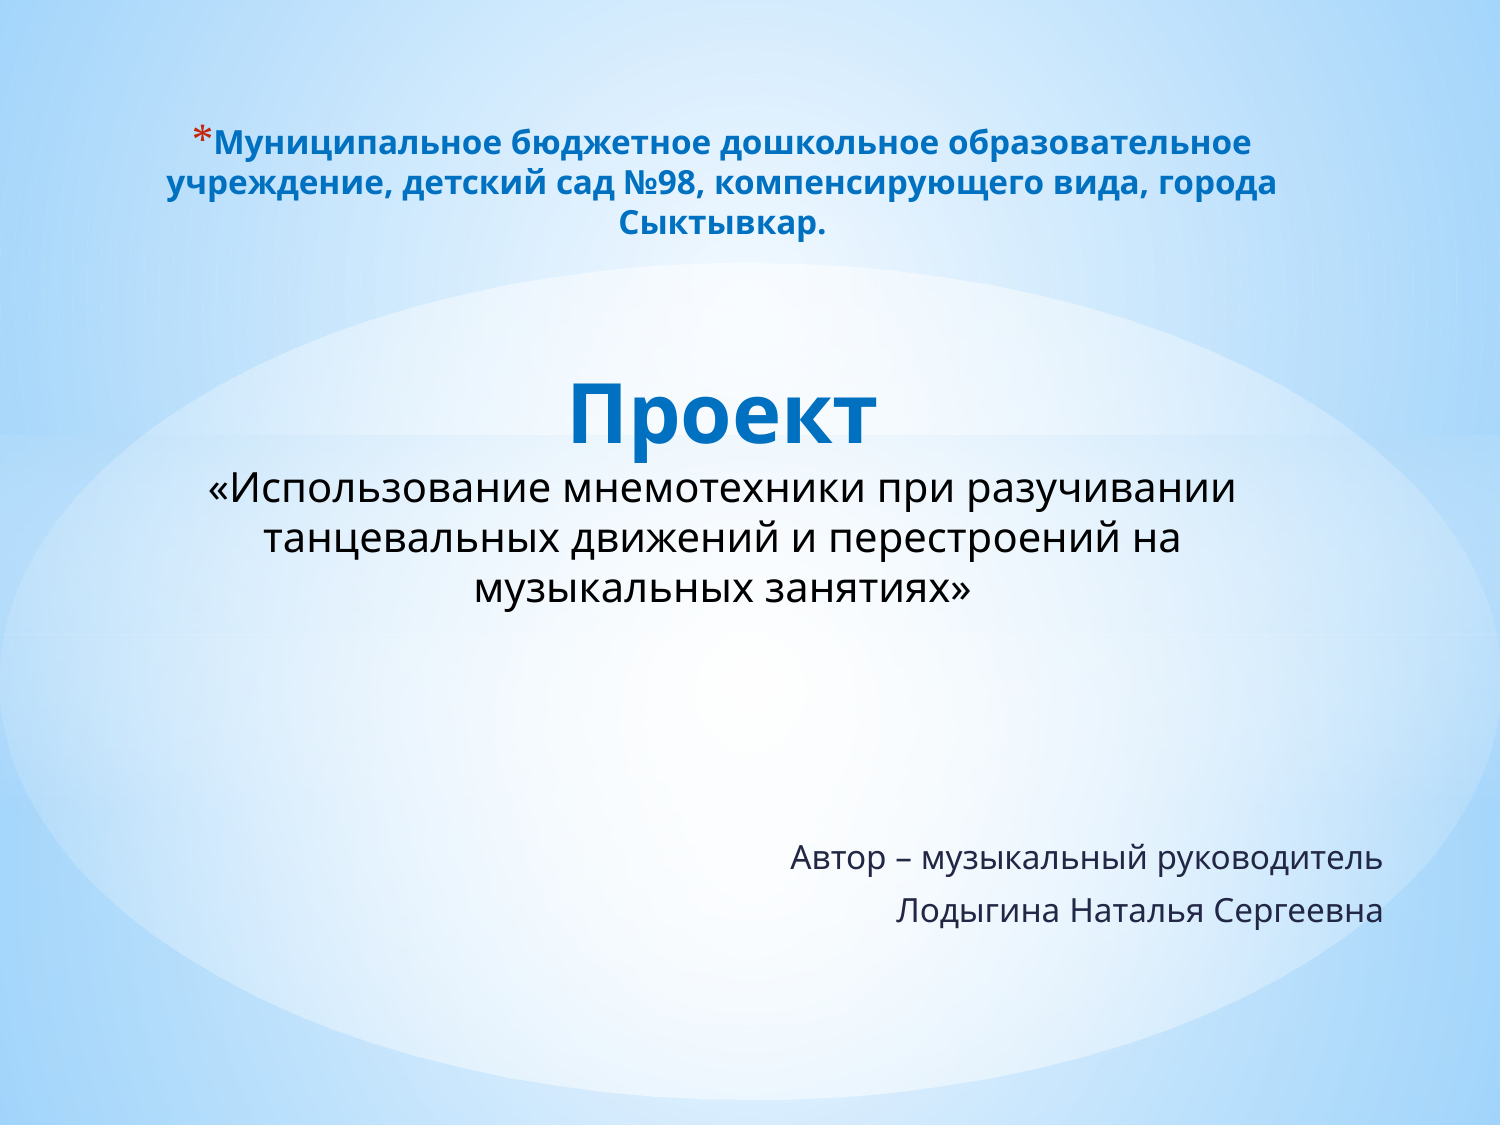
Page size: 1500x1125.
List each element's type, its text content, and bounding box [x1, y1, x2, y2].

subtitle Автор – музыкальный руководитель Лодыгина Наталья Сергеевна [241, 828, 1400, 974]
title Муниципальное бюджетное дошкольное образовательное учреждение, детский сад №98, компенсирующего вида, города Сыктывкар. Проект «Использование мнемотехники при разучивании танцевальных движений и перестроений на музыкальных занятиях» [134, 113, 1312, 622]
